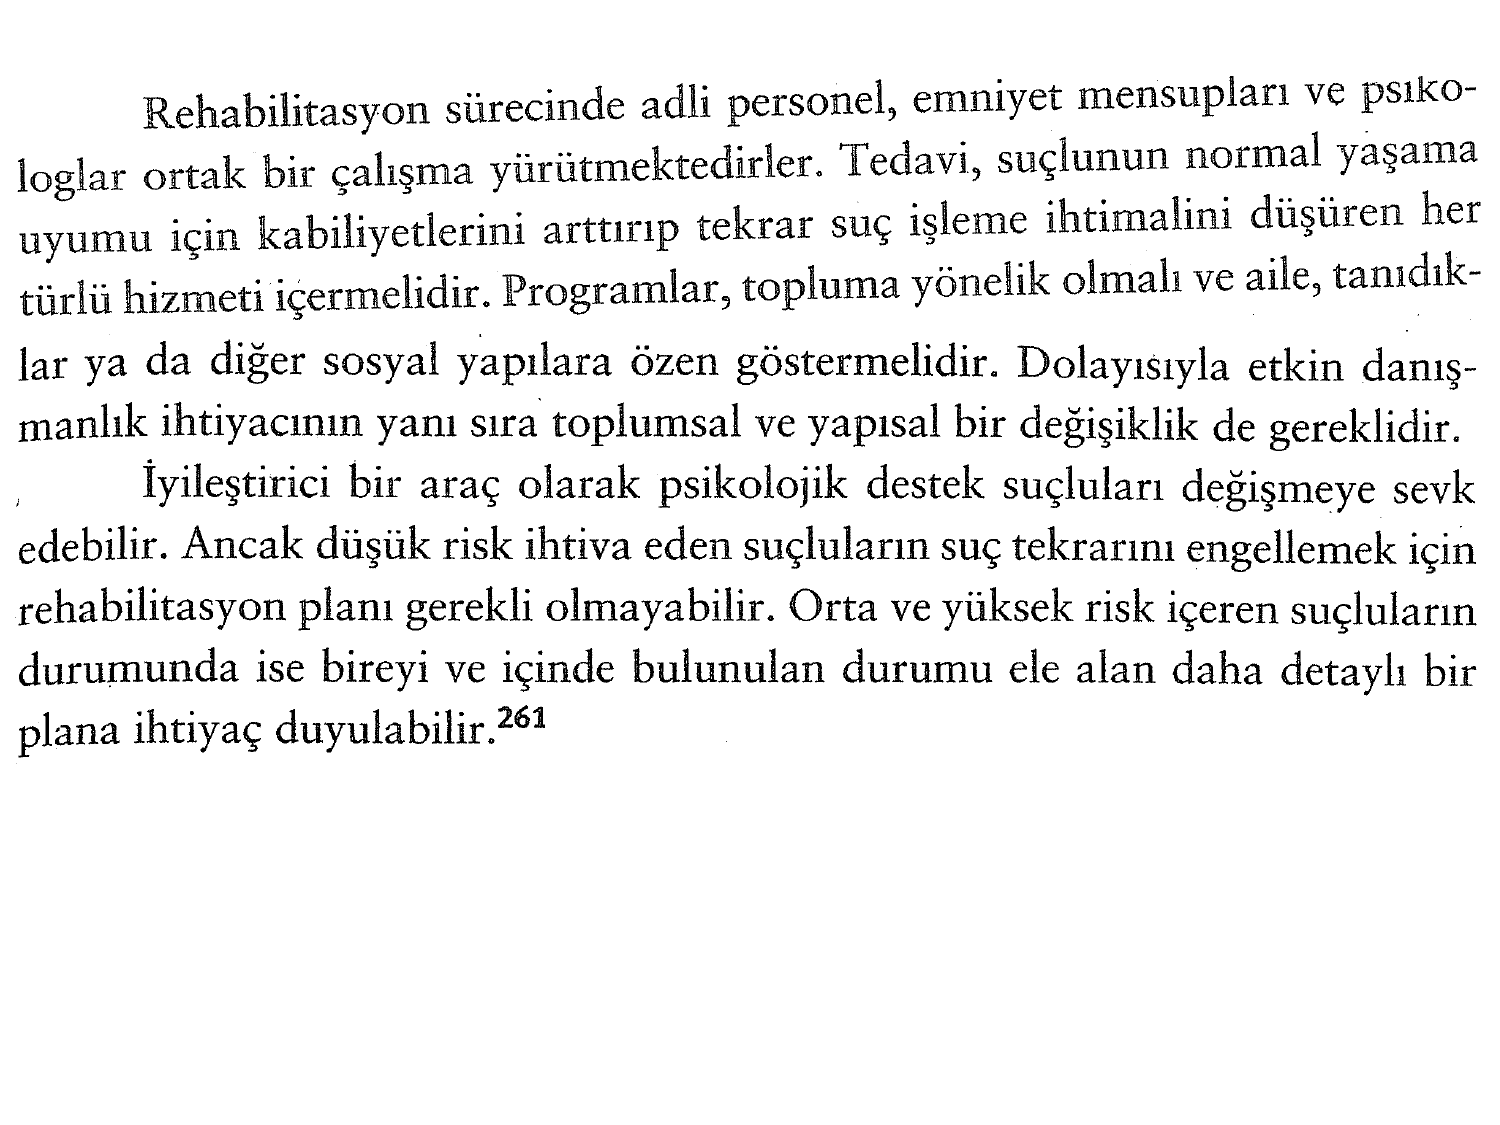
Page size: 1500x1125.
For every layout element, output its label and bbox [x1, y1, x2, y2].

picture [0, 76, 1500, 786]
